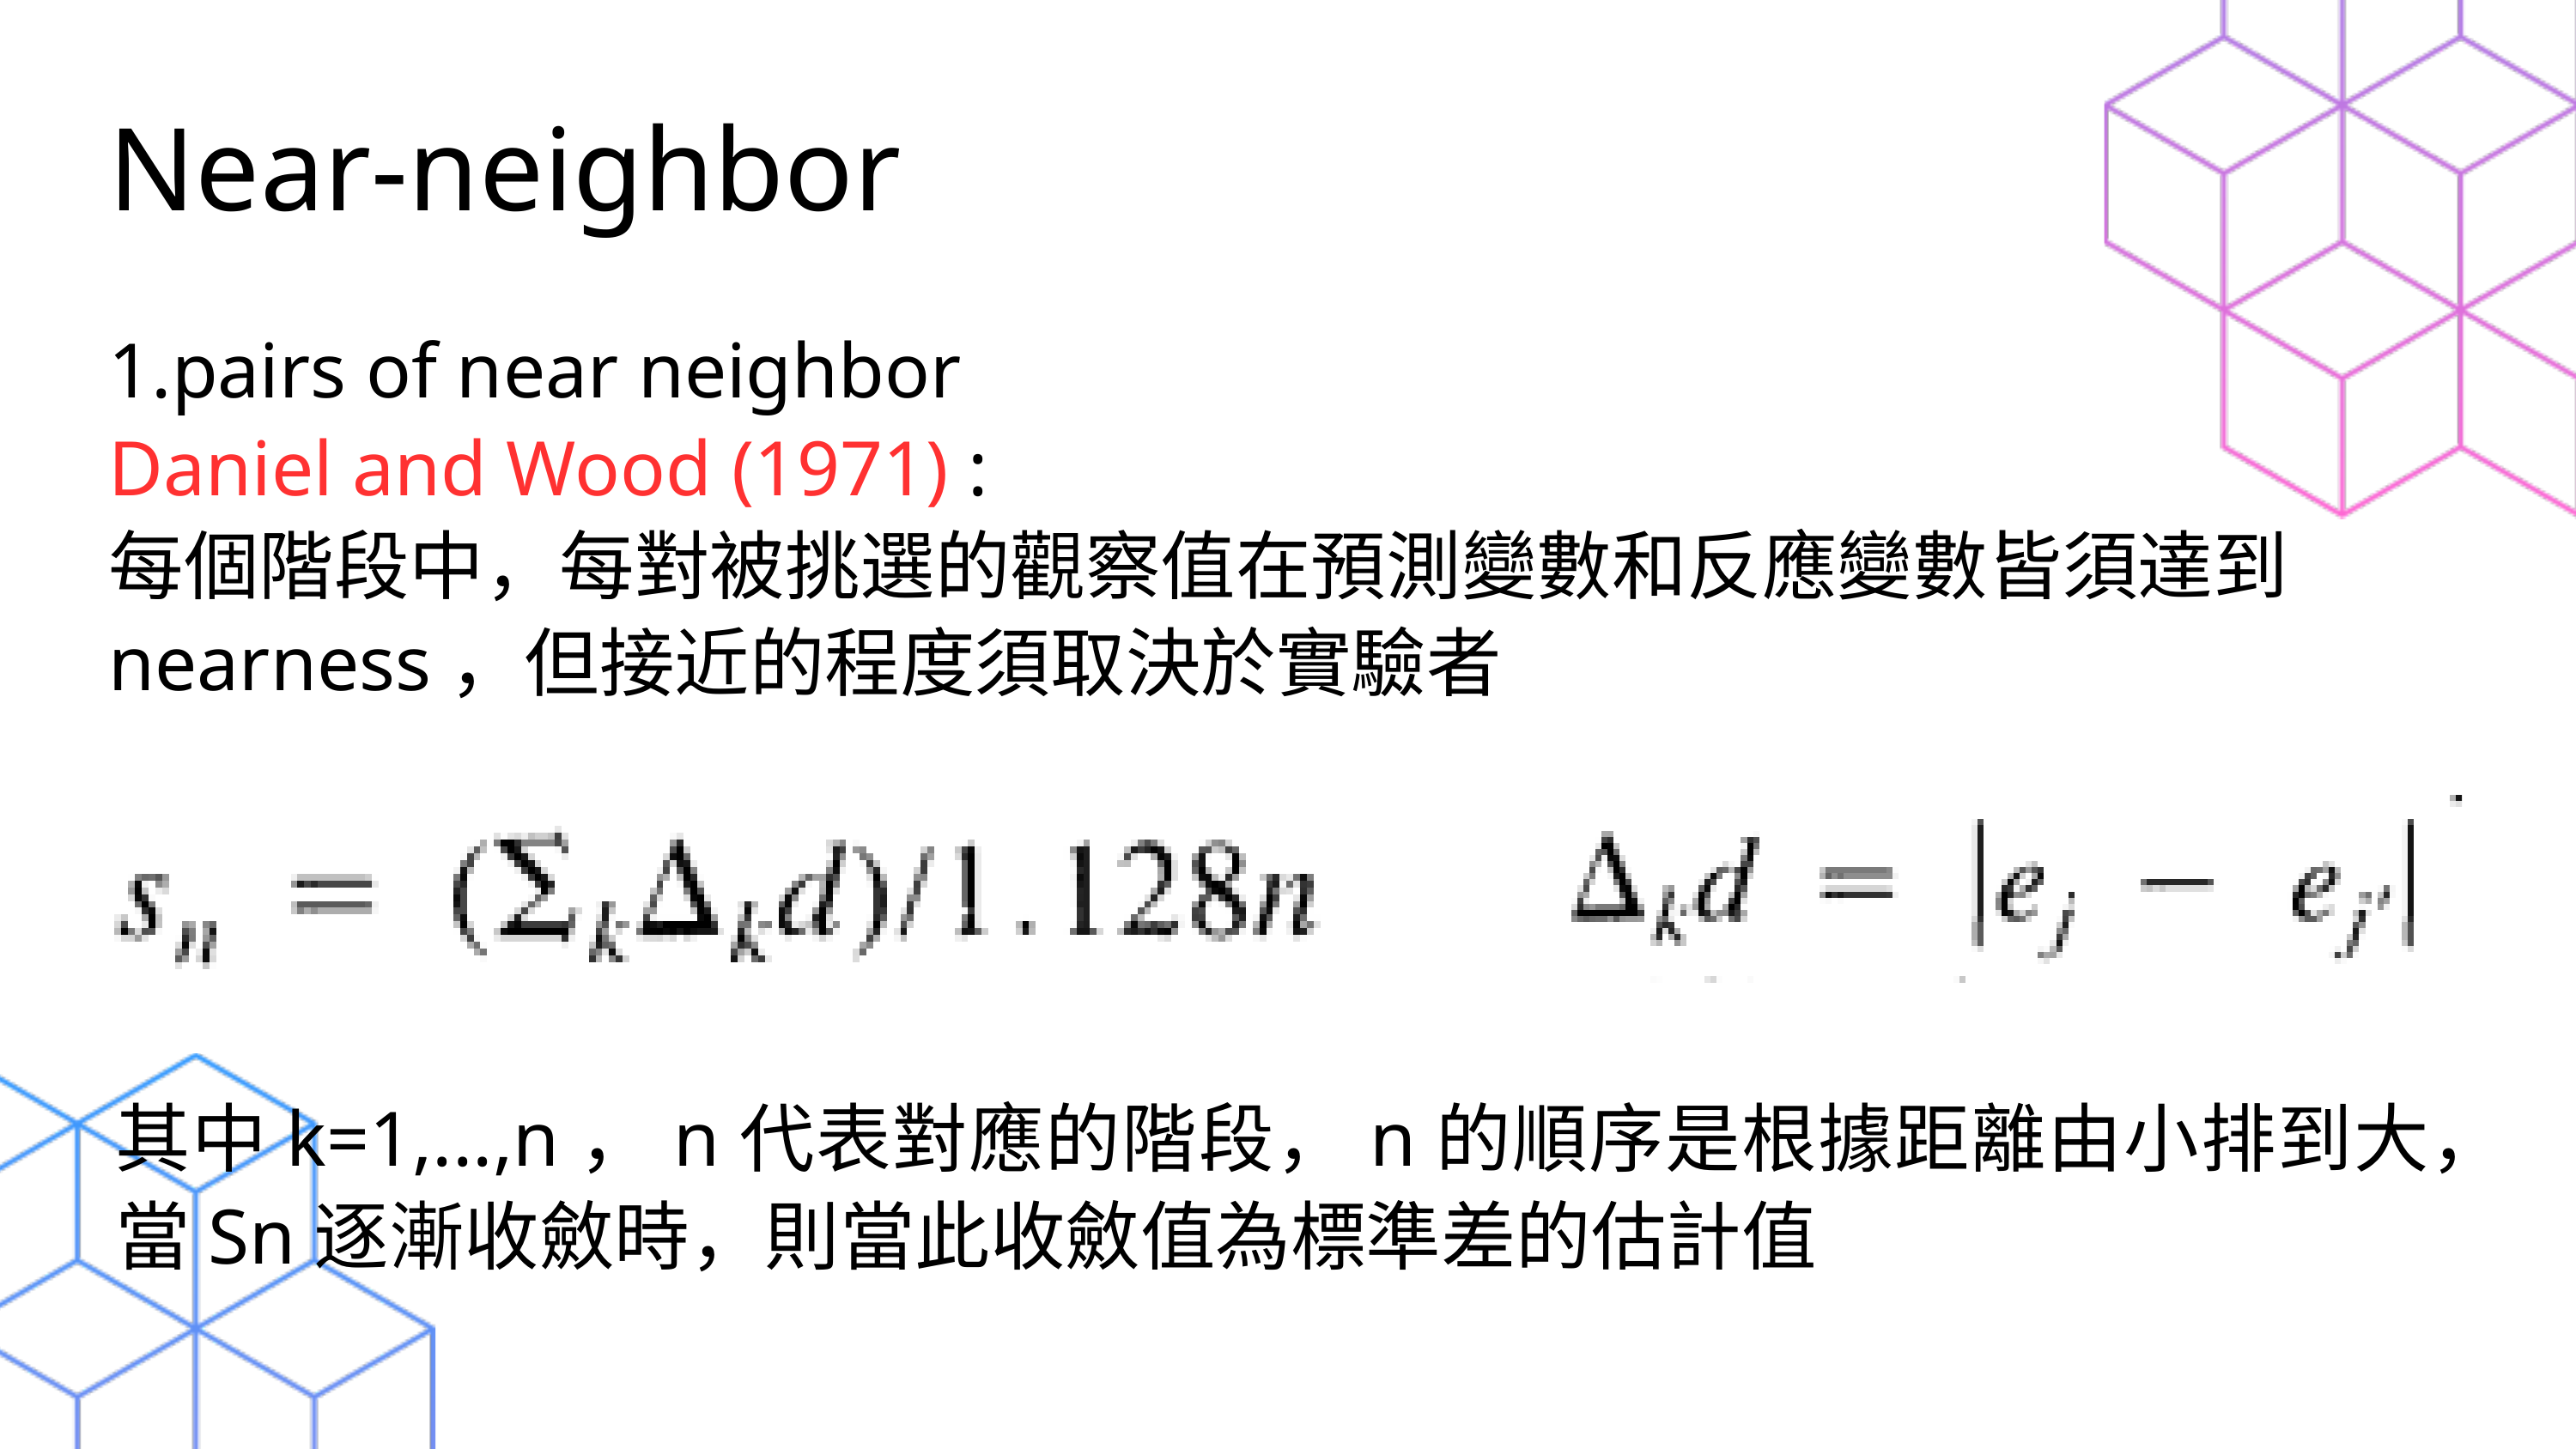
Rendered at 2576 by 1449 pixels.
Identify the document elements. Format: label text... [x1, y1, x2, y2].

text_box 其中k=1,...,n，n代表對應的階段，n的順序是根據距離由小排到大，當Sn逐漸收斂時，則當此收斂值為標準差的估計值 [115, 1083, 2432, 1279]
text_box [108, 820, 1335, 983]
text_box [1541, 795, 2463, 983]
text_box [2104, 0, 2576, 519]
text_box [0, 1053, 436, 1449]
text_box Near-neighbor [108, 95, 1420, 233]
text_box 1.pairs of near neighbor Daniel and Wood (1971) : 每個階段中，每對被挑選的觀察值在預測變數和反應變數皆須達到nearness，但接近的程度須取決於實驗者 [108, 315, 2463, 1096]
